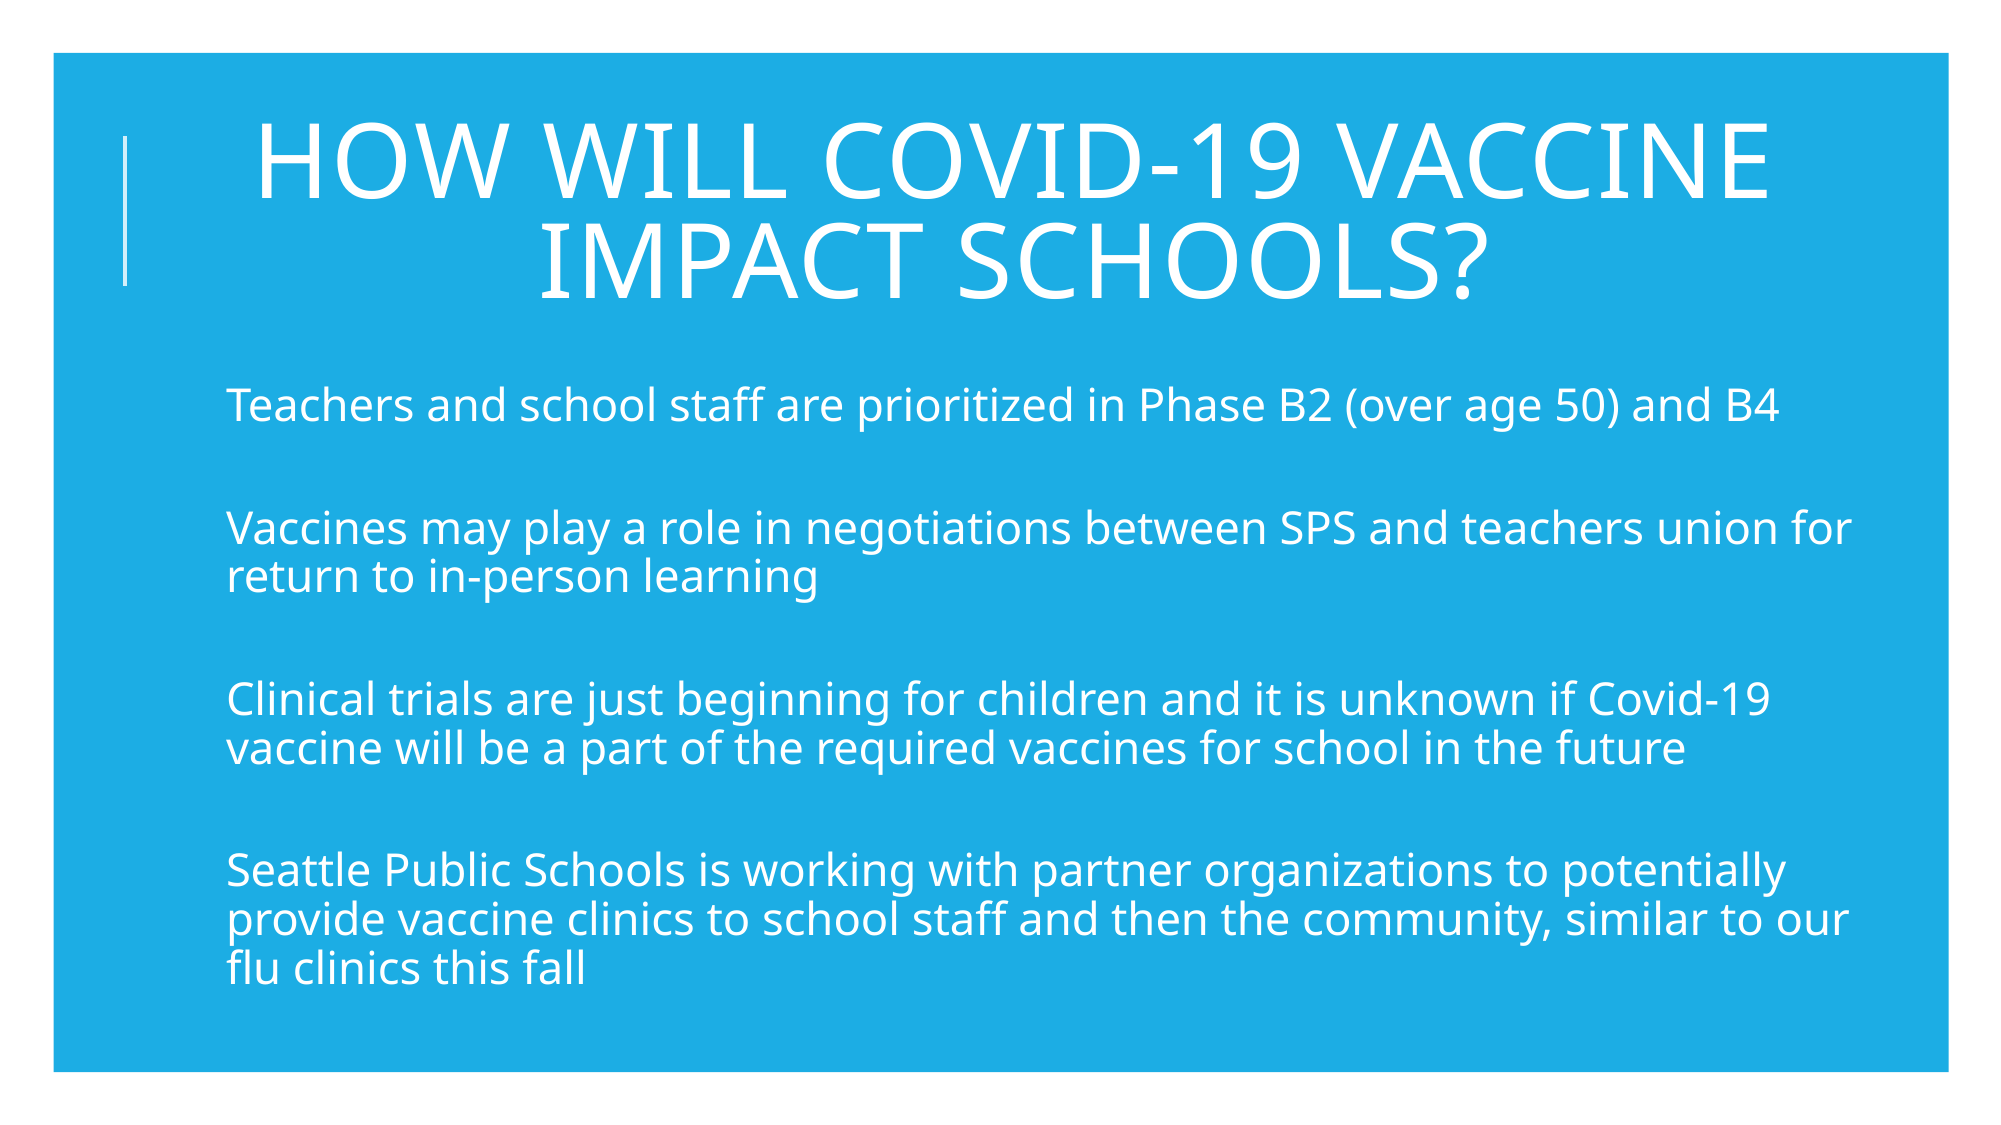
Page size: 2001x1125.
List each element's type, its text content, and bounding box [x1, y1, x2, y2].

title How Will covid-19 vaccine impact schools? [168, 96, 1863, 342]
list Teachers and school staff are prioritized in Phase B2 (over age 50) and B4 Vaccines may play a role in negotiations between SPS and teachers union for return to in-person learning Clinical trials are just beginning for children and it is unknown if Covid-19 vaccine will be a part of the required vaccines for school in the future Seattle Public Schools is working with partner organizations to potentially provide vaccine clinics to school staff and then the community, similar to our flu clinics this fall [168, 375, 1863, 1009]
text_box [52, 51, 1950, 1074]
text_box [0, 0, 2000, 1125]
